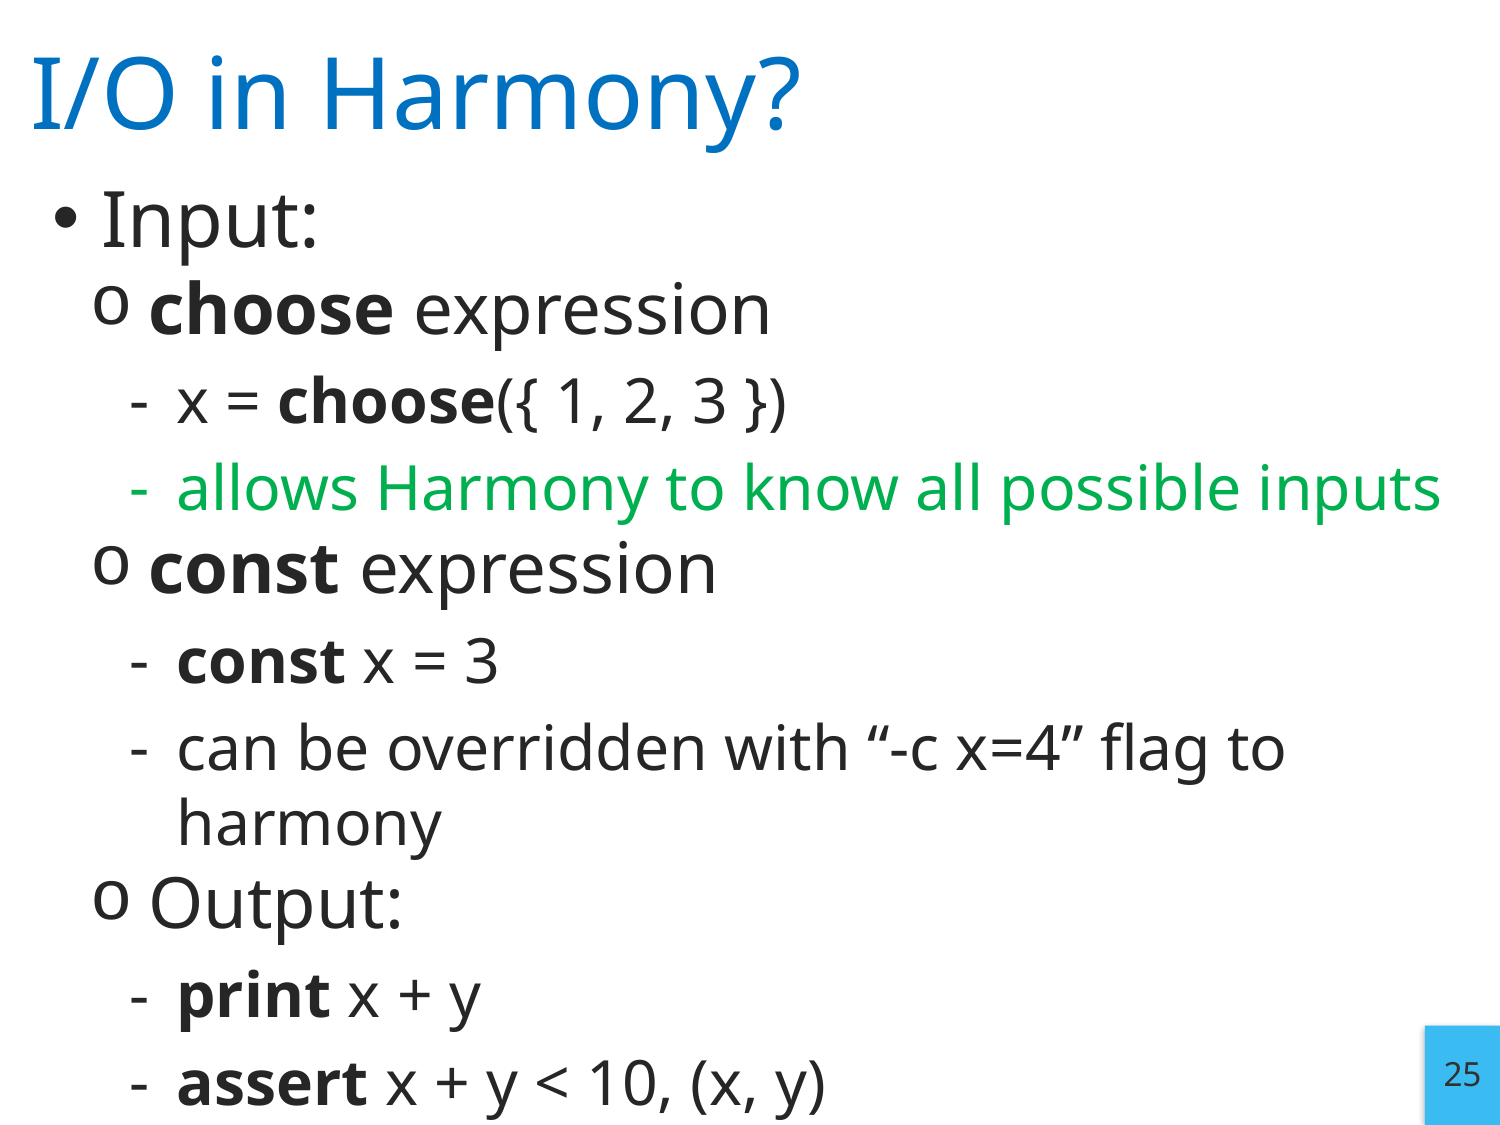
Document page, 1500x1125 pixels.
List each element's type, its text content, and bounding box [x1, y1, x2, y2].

title I/O in Harmony? [15, 16, 1485, 163]
slide_number 25 [1425, 1025, 1500, 1125]
list Input: choose expression x = choose({ 1, 2, 3 }) allows Harmony to know all possible inputs const expression const x = 3 can be overridden with “-c x=4” flag to harmony Output: print x + y assert x + y < 10, (x, y) [37, 163, 1463, 1105]
